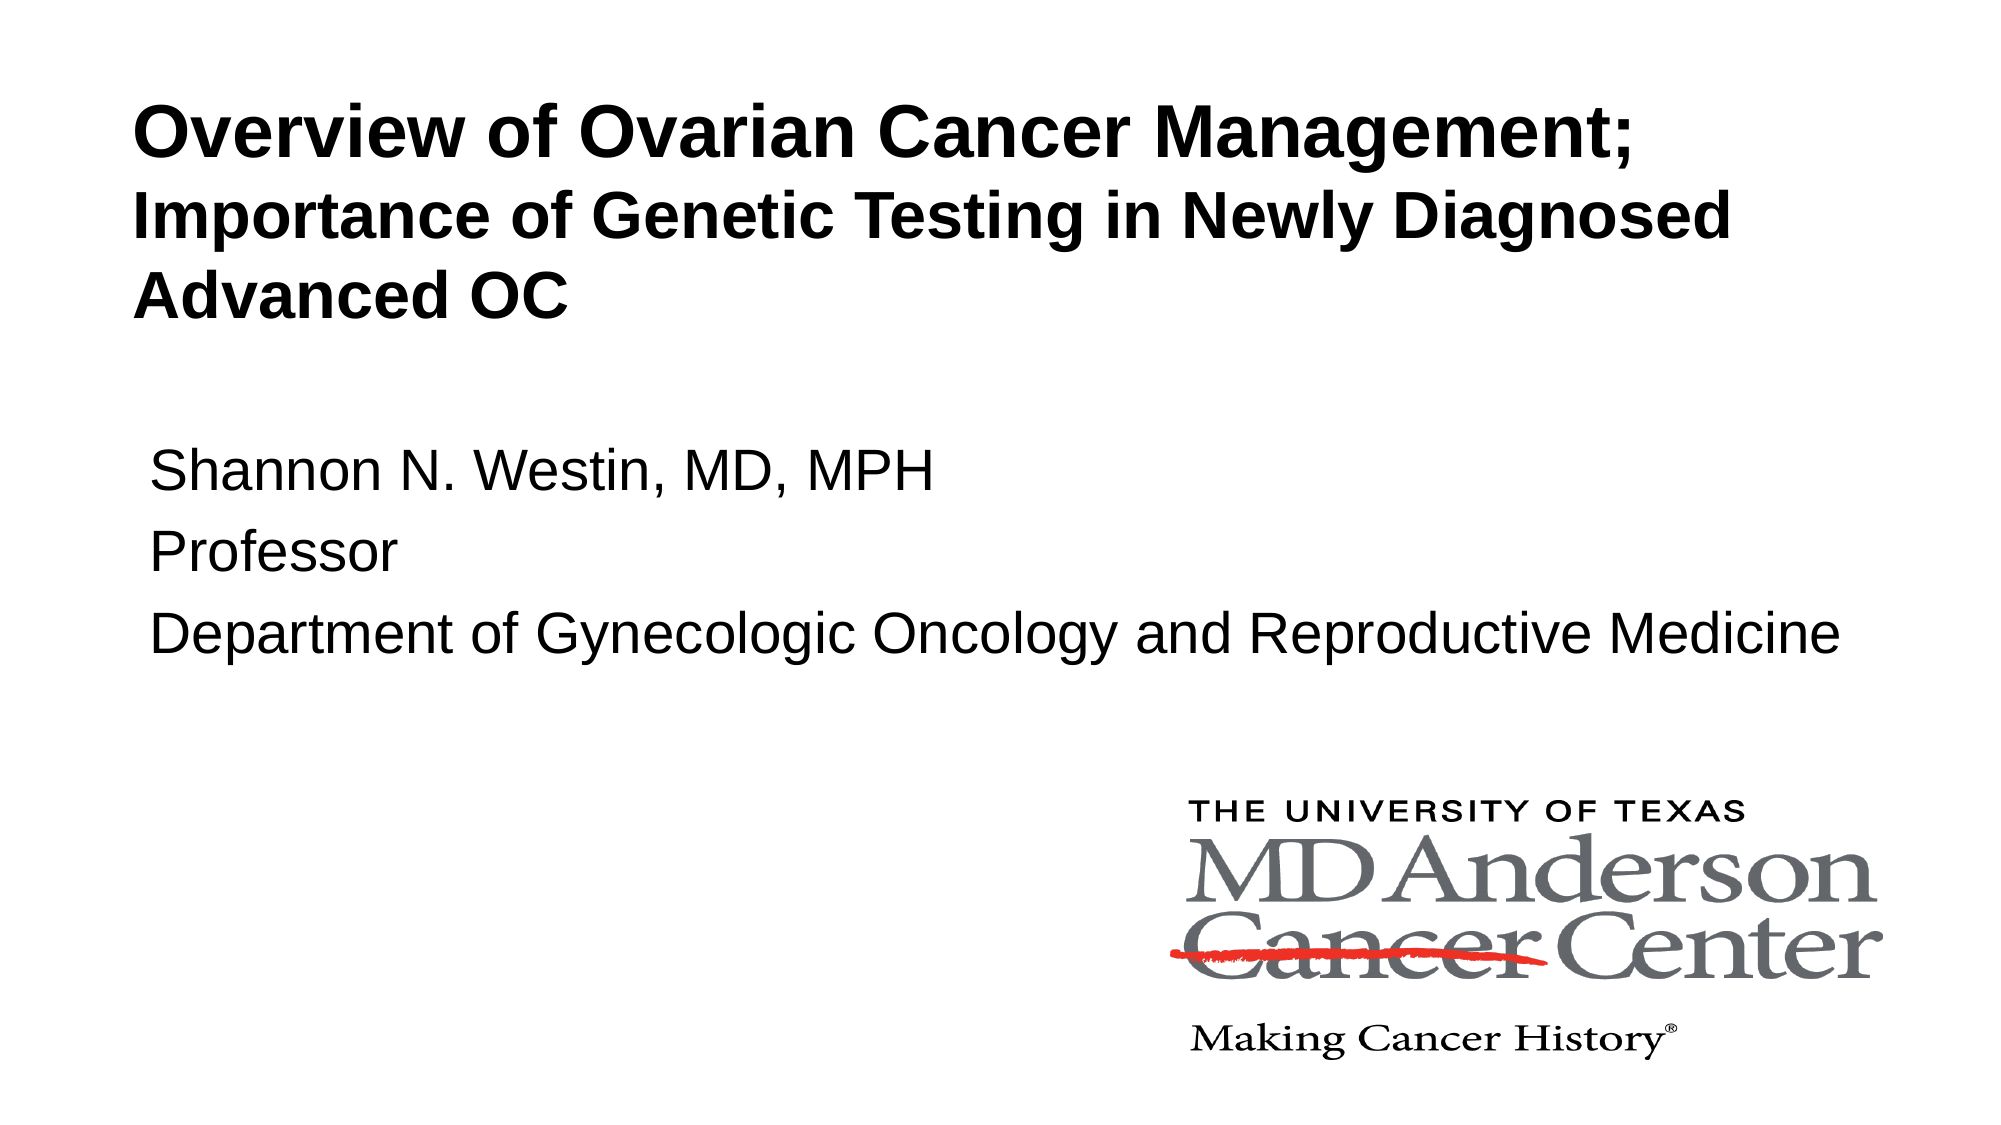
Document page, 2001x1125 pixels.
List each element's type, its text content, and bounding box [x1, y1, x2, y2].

text_box Overview of Ovarian Cancer Management; Importance of Genetic Testing in Newly Diagnosed Advanced OC [117, 102, 1901, 312]
text_box Shannon N. Westin, MD, MPH Professor Department of Gynecologic Oncology and Reproductive Medicine [134, 424, 1966, 747]
picture [1170, 800, 1883, 1060]
